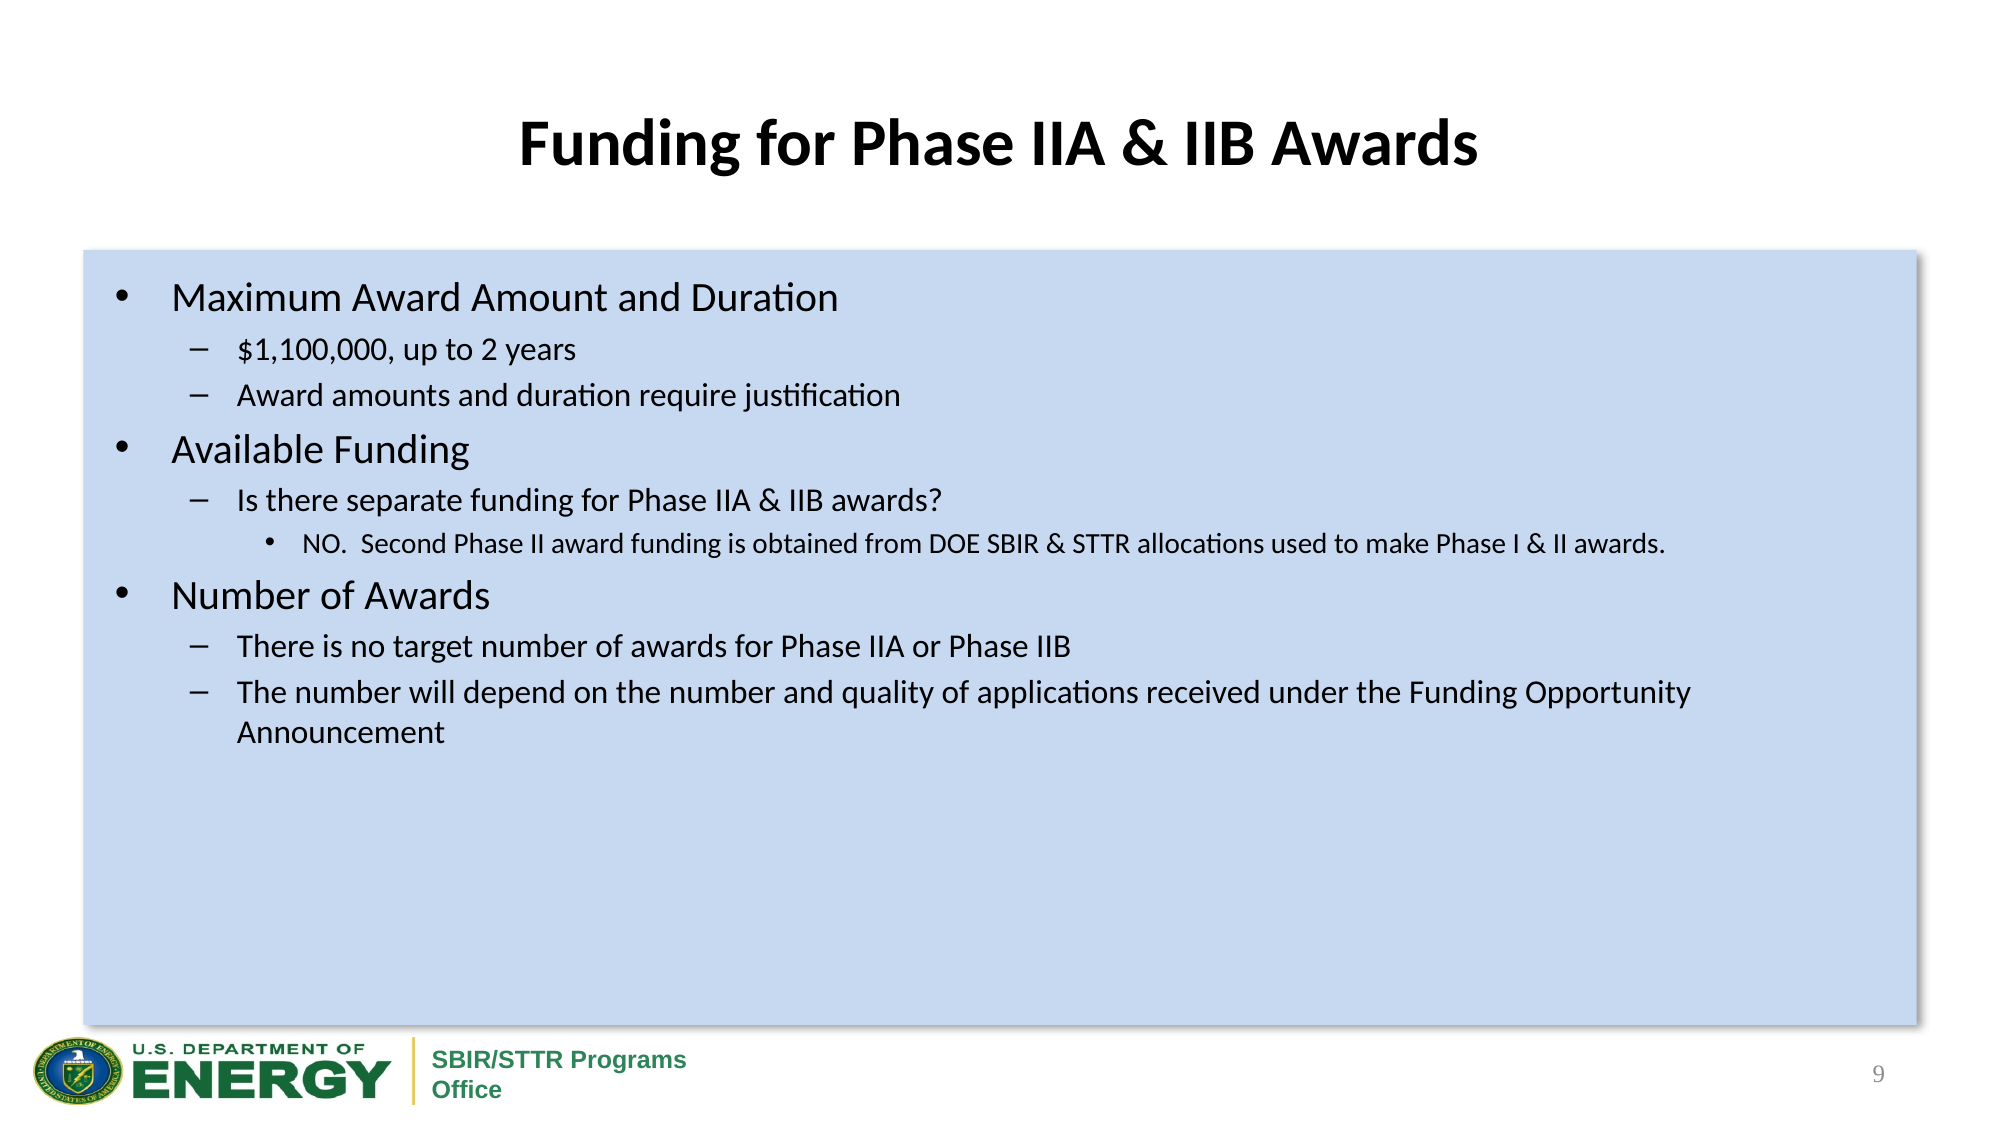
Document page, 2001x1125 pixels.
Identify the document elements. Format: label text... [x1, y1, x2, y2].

list Maximum Award Amount and Duration $1,100,000, up to 2 years Award amounts and duration require justification Available Funding Is there separate funding for Phase IIA & IIB awards? NO. Second Phase II award funding is obtained from DOE SBIR & STTR allocations used to make Phase I & II awards. Number of Awards There is no target number of awards for Phase IIA or Phase IIB The number will depend on the number and quality of applications received under the Funding Opportunity Announcement [99, 262, 1900, 1005]
title Funding for Phase IIA & IIB Awards [99, 45, 1900, 233]
picture [33, 1037, 416, 1105]
slide_number 9 [1583, 1042, 1900, 1103]
